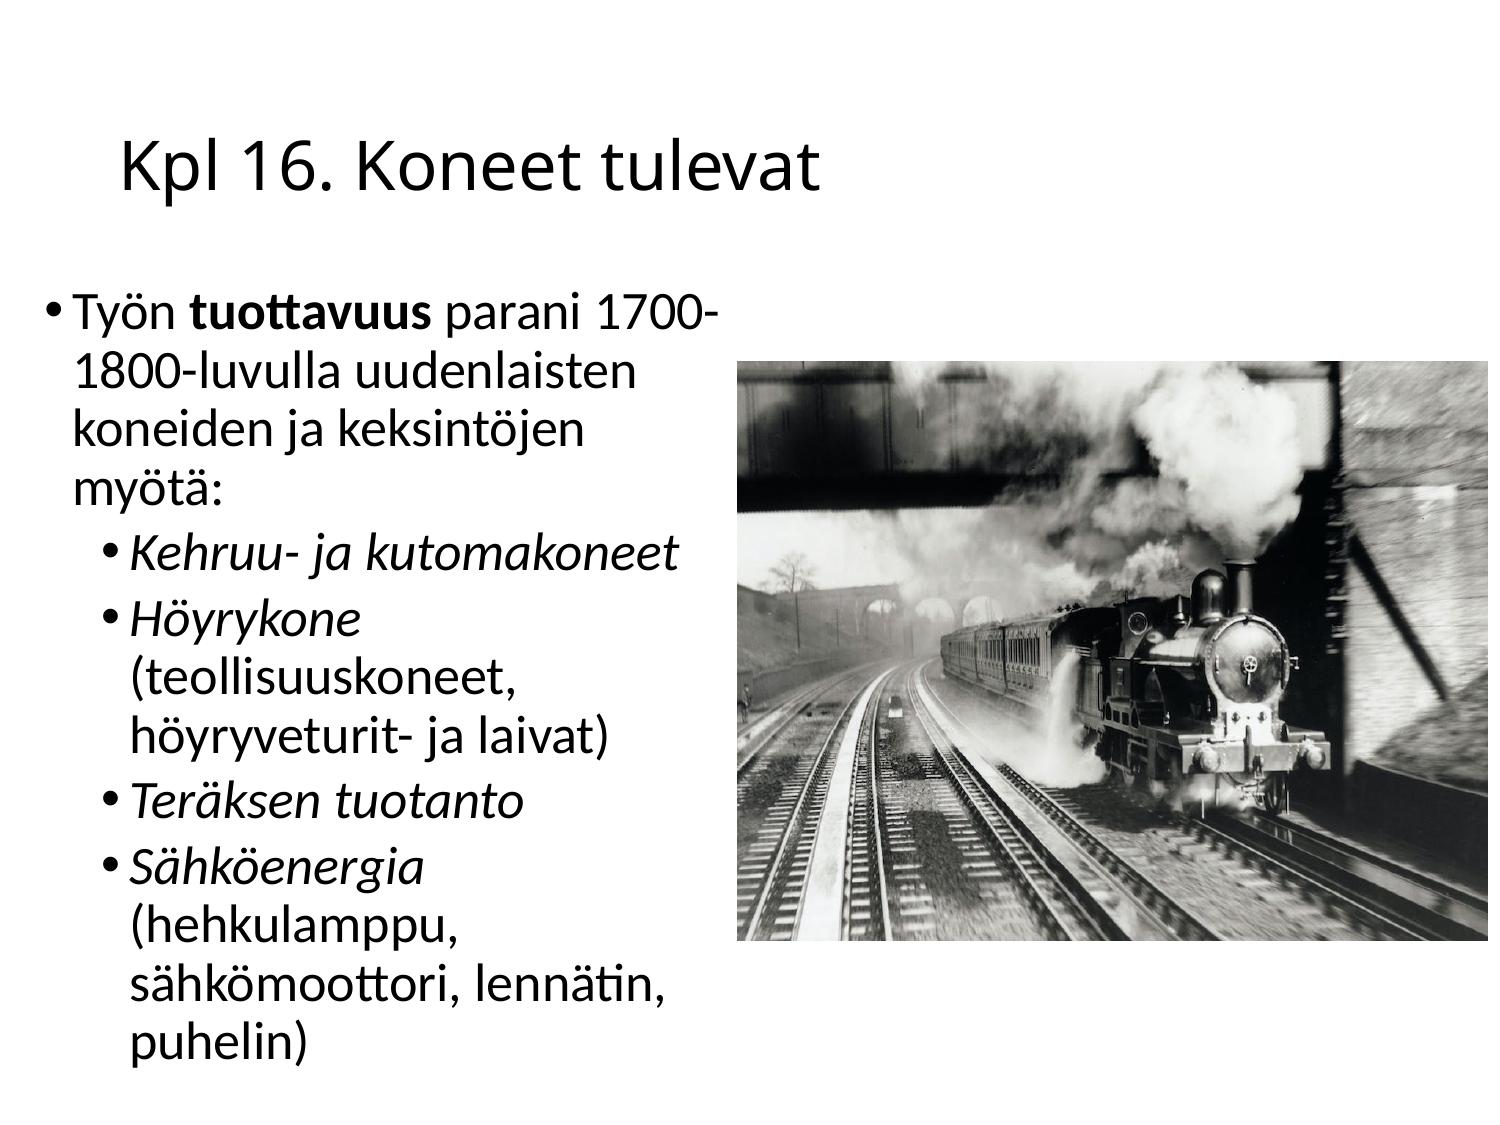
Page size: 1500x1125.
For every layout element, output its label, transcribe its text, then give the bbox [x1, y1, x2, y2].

list Työn tuottavuus parani 1700-1800-luvulla uudenlaisten koneiden ja keksintöjen myötä: Kehruu- ja kutomakoneet Höyrykone (teollisuuskoneet, höyryveturit- ja laivat) Teräksen tuotanto Sähköenergia (hehkulamppu, sähkömoottori, lennätin, puhelin) [29, 275, 738, 1094]
title Kpl 16. Koneet tulevat [103, 59, 1398, 278]
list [737, 361, 1488, 941]
